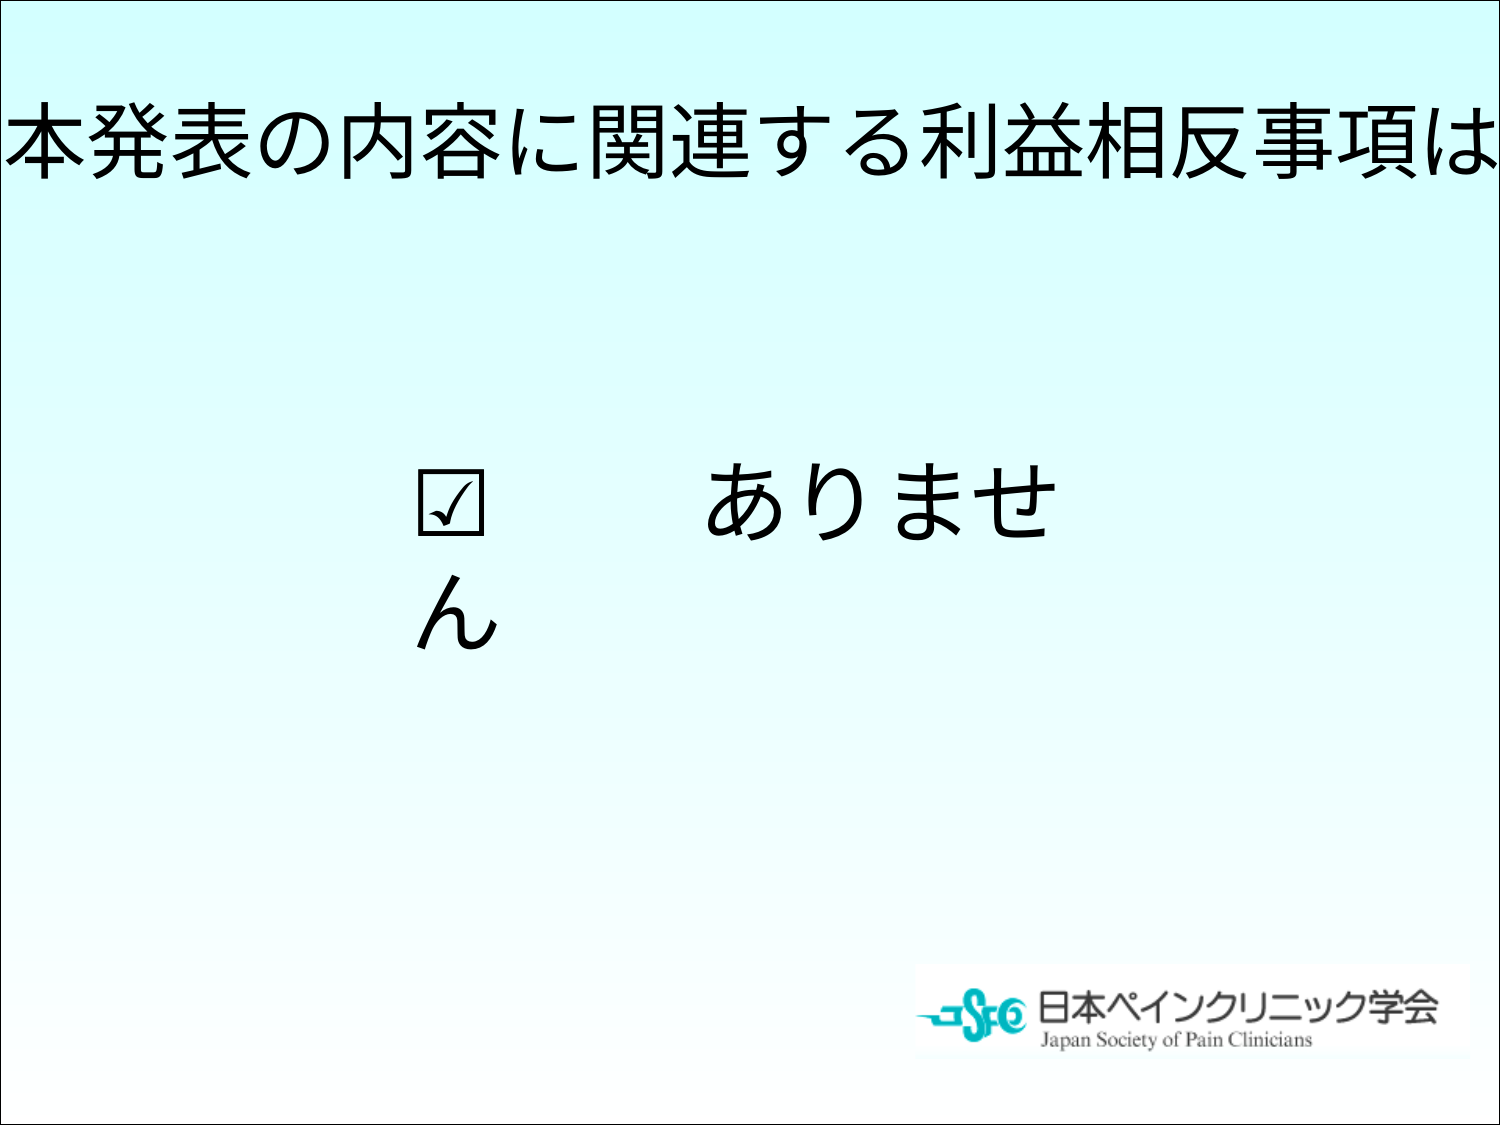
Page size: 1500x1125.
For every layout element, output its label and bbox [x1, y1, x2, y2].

picture [915, 964, 1471, 1059]
